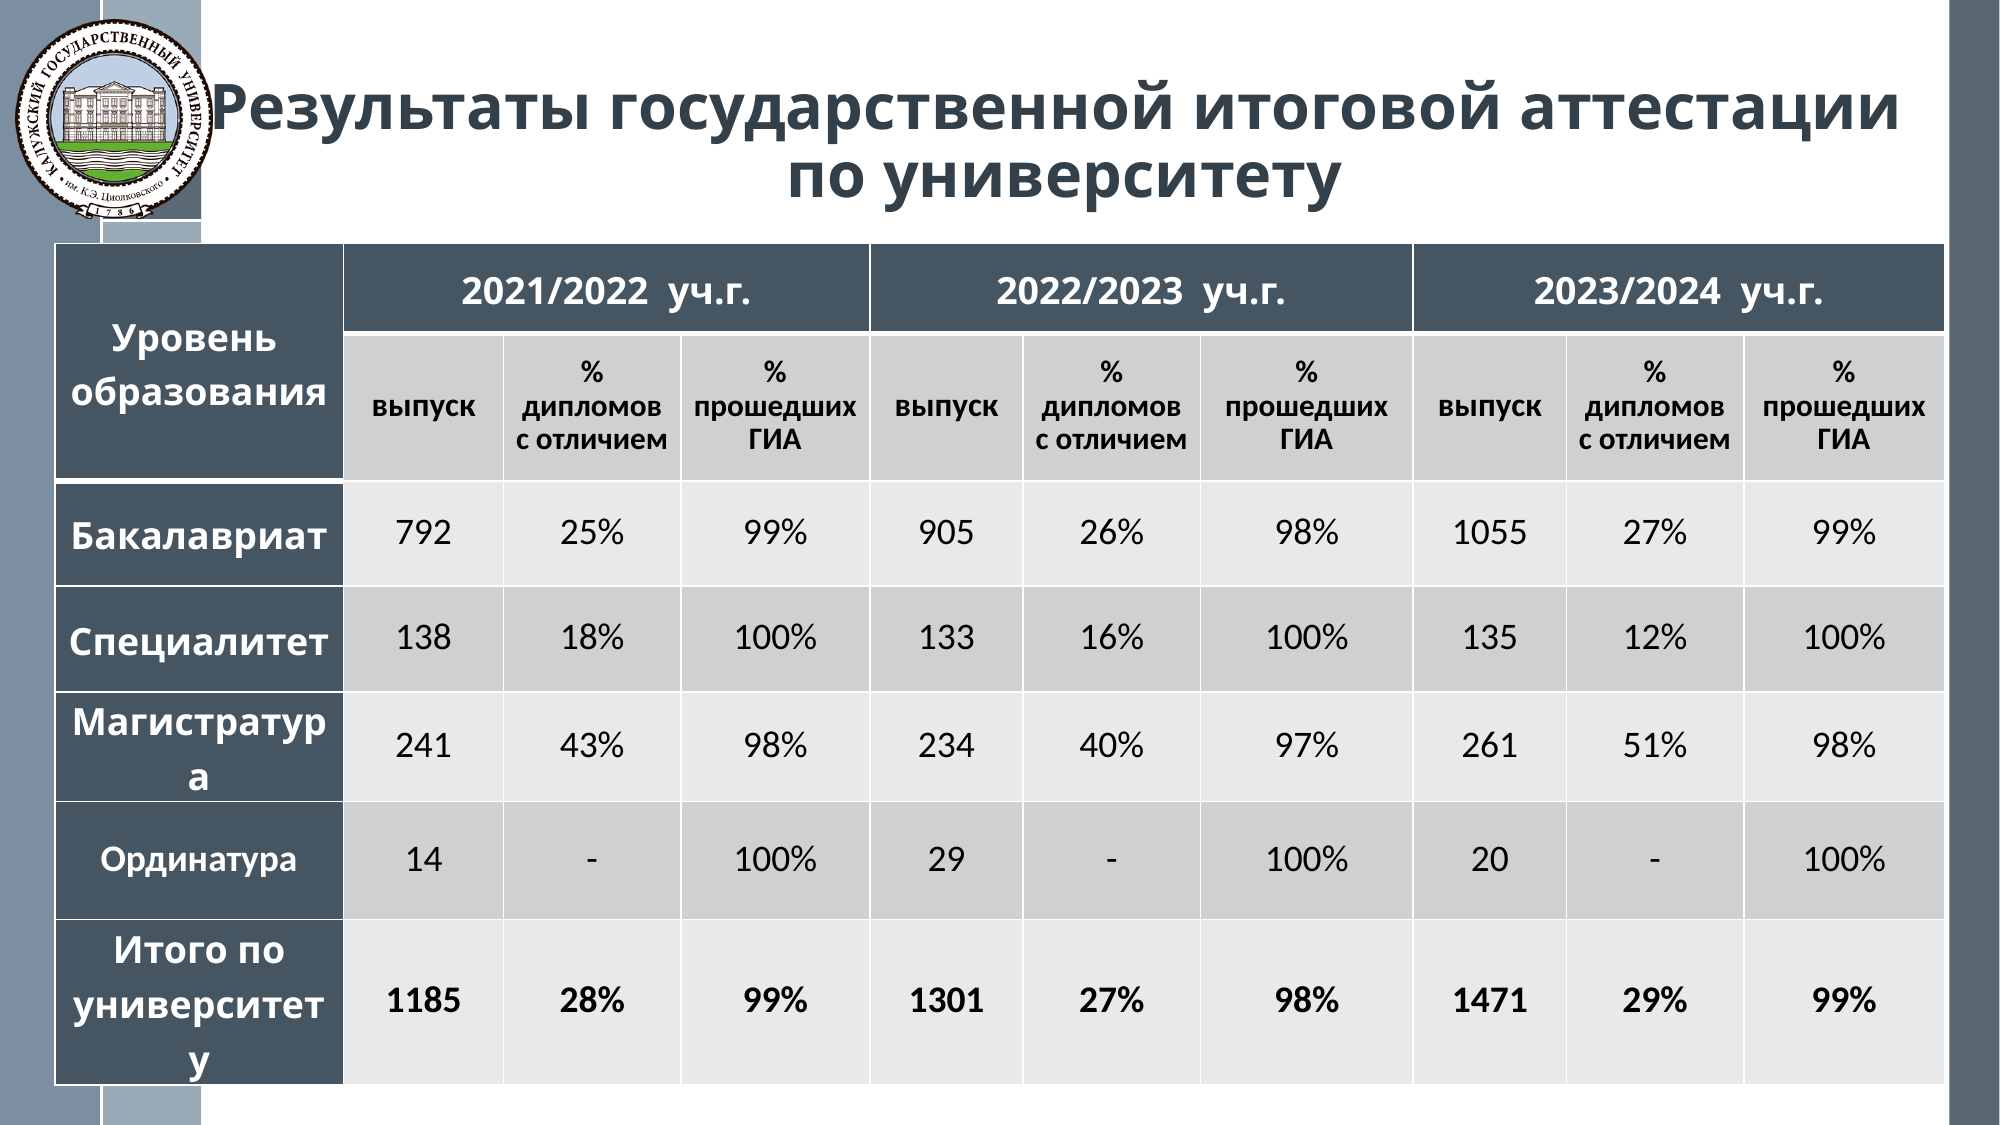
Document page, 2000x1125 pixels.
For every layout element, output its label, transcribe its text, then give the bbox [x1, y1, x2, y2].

table_cell выпуск [344, 336, 503, 480]
table_cell % дипломов с отличием [504, 336, 680, 480]
table_cell выпуск [1414, 336, 1566, 480]
table_cell 28% [504, 920, 680, 1084]
table_cell 40% [1024, 693, 1200, 801]
table_cell - [1567, 802, 1743, 919]
table_cell 18% [504, 587, 680, 691]
table_cell 905 [871, 482, 1022, 585]
table_cell 43% [504, 693, 680, 801]
table_cell 1185 [344, 920, 503, 1084]
table_cell 20 [1414, 802, 1566, 919]
table_cell 1055 [1414, 482, 1566, 585]
table_cell 135 [1414, 587, 1566, 691]
table_cell - [504, 802, 680, 919]
table_cell 25% [504, 482, 680, 585]
table_cell 99% [682, 920, 869, 1084]
table_cell 133 [871, 587, 1022, 691]
table_header Уровень образования [56, 244, 343, 478]
title Результаты государственной итоговой аттестации по университету [213, 29, 1945, 219]
table_cell % дипломов с отличием [1567, 336, 1743, 480]
table_cell 51% [1567, 693, 1743, 801]
table_cell 27% [1567, 482, 1743, 585]
table_cell Специалитет [56, 587, 343, 691]
table_cell 99% [682, 482, 869, 585]
table_cell Бакалавриат [56, 484, 343, 585]
table_cell % прошедших ГИА [1201, 336, 1412, 480]
table_cell 12% [1567, 587, 1743, 691]
table_cell 1471 [1414, 920, 1566, 1084]
table_cell 29% [1567, 920, 1743, 1084]
table_header 2023/2024 уч.г. [1414, 244, 1944, 331]
table_cell 98% [1745, 693, 1944, 801]
table_cell 26% [1024, 482, 1200, 585]
table_cell 99% [1745, 920, 1944, 1084]
table_cell 100% [1201, 802, 1412, 919]
table_cell 98% [1201, 482, 1412, 585]
table_cell 100% [1745, 587, 1944, 691]
table_cell 234 [871, 693, 1022, 801]
table_cell 100% [682, 802, 869, 919]
table_cell Итого по университету [56, 920, 343, 1084]
table_cell 100% [1745, 802, 1944, 919]
table_cell Магистратура [56, 693, 343, 801]
table_cell 98% [682, 693, 869, 801]
table_cell 27% [1024, 920, 1200, 1084]
table_cell 261 [1414, 693, 1566, 801]
table_cell % дипломов с отличием [1024, 336, 1200, 480]
table_cell - [1024, 802, 1200, 919]
table_cell % прошедших ГИА [682, 336, 869, 480]
table_cell 14 [344, 802, 503, 919]
table_cell 792 [344, 482, 503, 585]
table_cell 241 [344, 693, 503, 801]
table_cell Ординатура [56, 802, 343, 919]
table_cell 99% [1745, 482, 1944, 585]
table_cell 97% [1201, 693, 1412, 801]
table_cell 16% [1024, 587, 1200, 691]
table_cell 98% [1201, 920, 1412, 1084]
table_header 2021/2022 уч.г. [344, 244, 869, 331]
picture [15, 19, 213, 219]
table_cell выпуск [871, 336, 1022, 480]
table_cell 29 [871, 802, 1022, 919]
table_header 2022/2023 уч.г. [871, 244, 1412, 331]
table_cell 138 [344, 587, 503, 691]
table_cell 1301 [871, 920, 1022, 1084]
table_cell 100% [682, 587, 869, 691]
table_cell % прошедших ГИА [1745, 336, 1944, 480]
table_cell 100% [1201, 587, 1412, 691]
